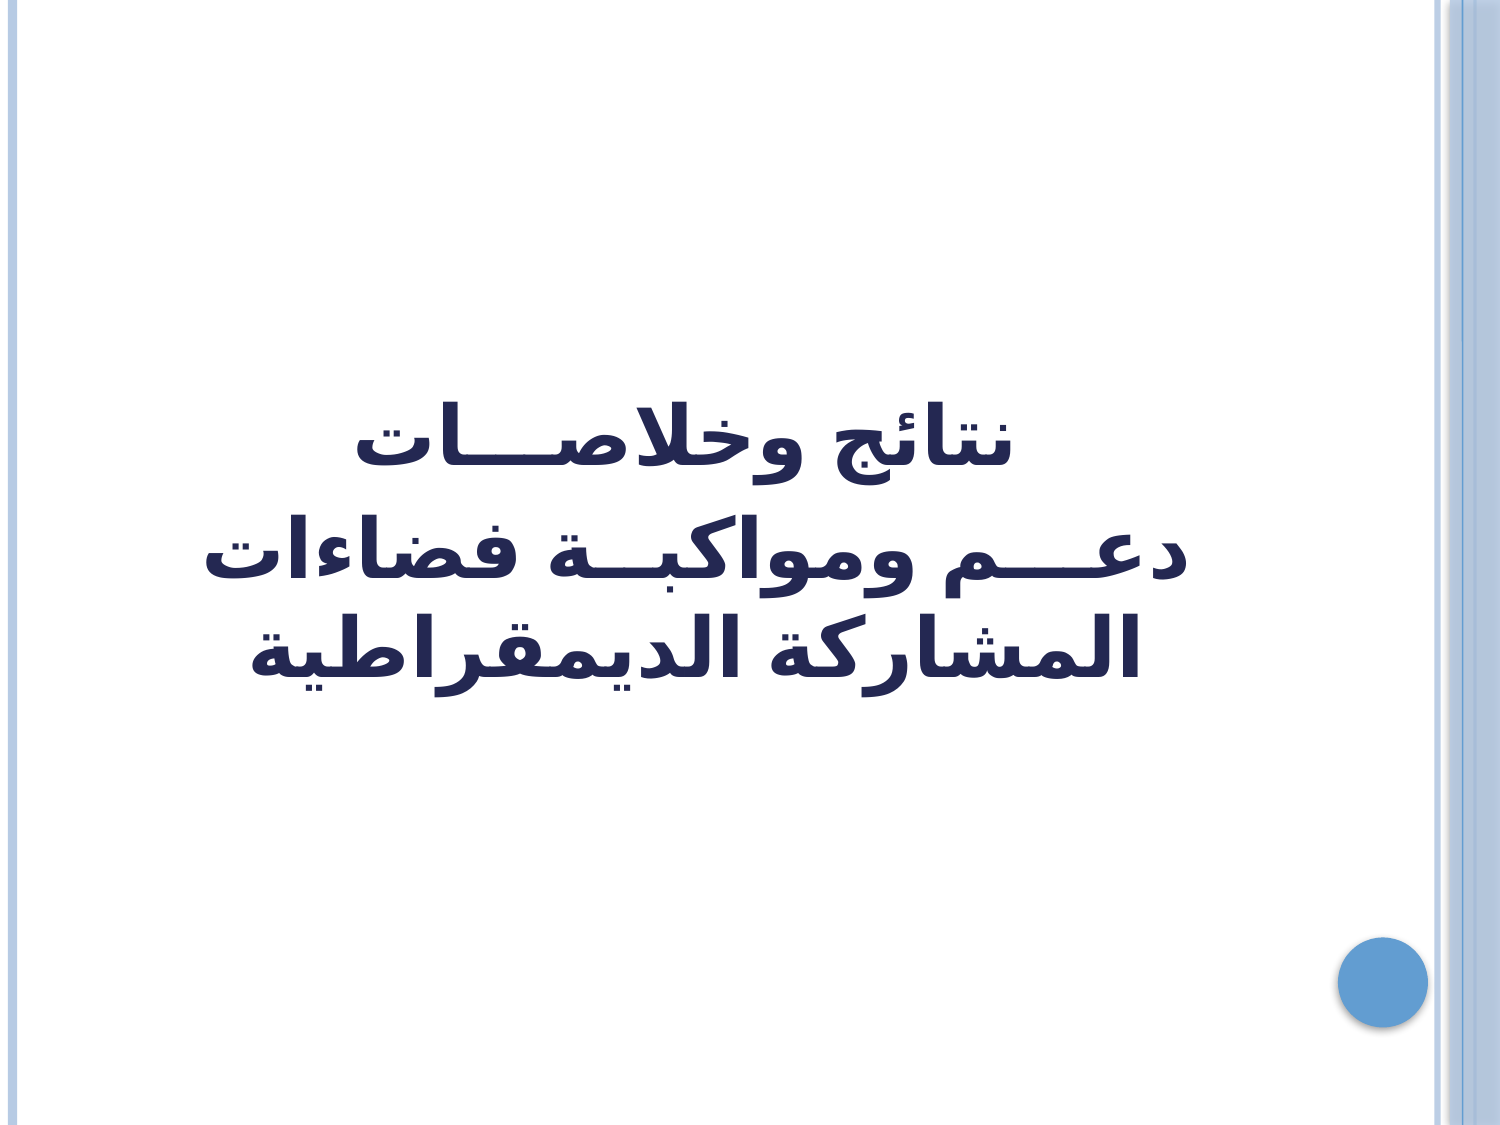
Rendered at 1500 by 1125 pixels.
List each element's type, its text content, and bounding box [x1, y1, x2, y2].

list نتائج وخلاصـــات دعـــم ومواكبــة فضاءات المشاركة الديمقراطية [75, 262, 1300, 1062]
